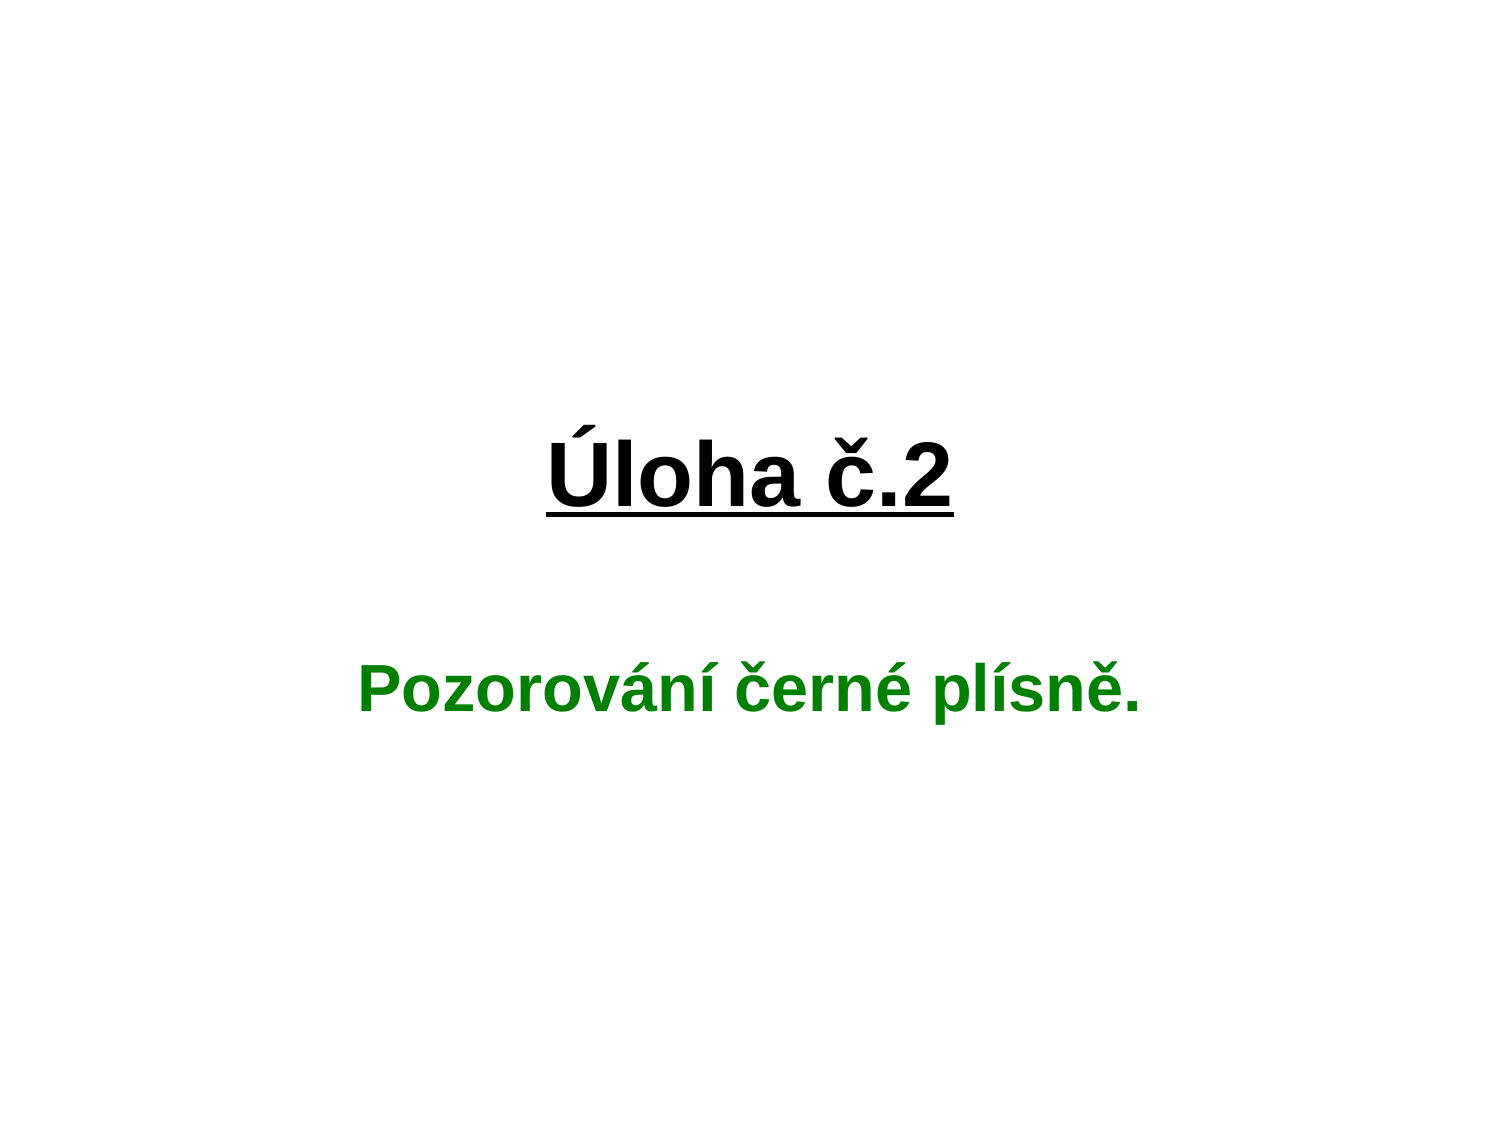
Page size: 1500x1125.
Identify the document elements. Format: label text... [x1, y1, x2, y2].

title Úloha č.2 [112, 349, 1388, 591]
subtitle Pozorování černé plísně. [224, 637, 1276, 926]
